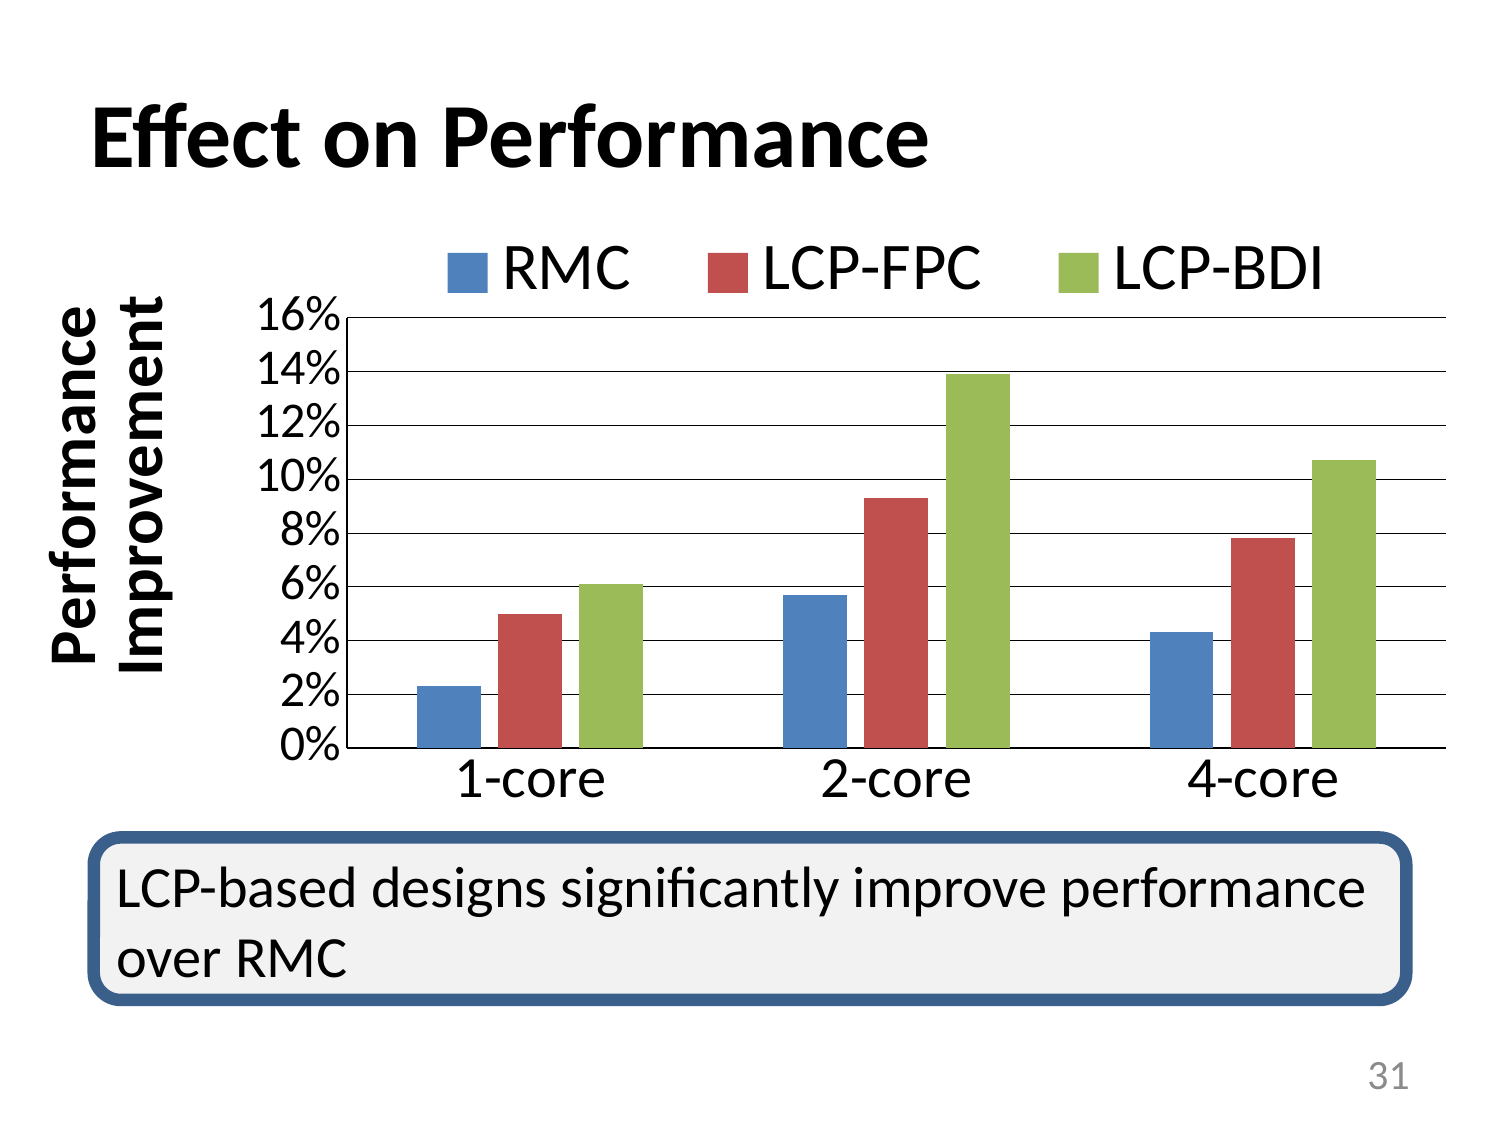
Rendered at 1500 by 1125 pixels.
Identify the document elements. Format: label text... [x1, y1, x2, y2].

text_box LCP-based designs significantly improve performance over RMC [93, 837, 1407, 1000]
chart [24, 174, 1476, 826]
title Effect on Performance [75, 37, 1425, 173]
slide_number 31 [1074, 1042, 1425, 1103]
